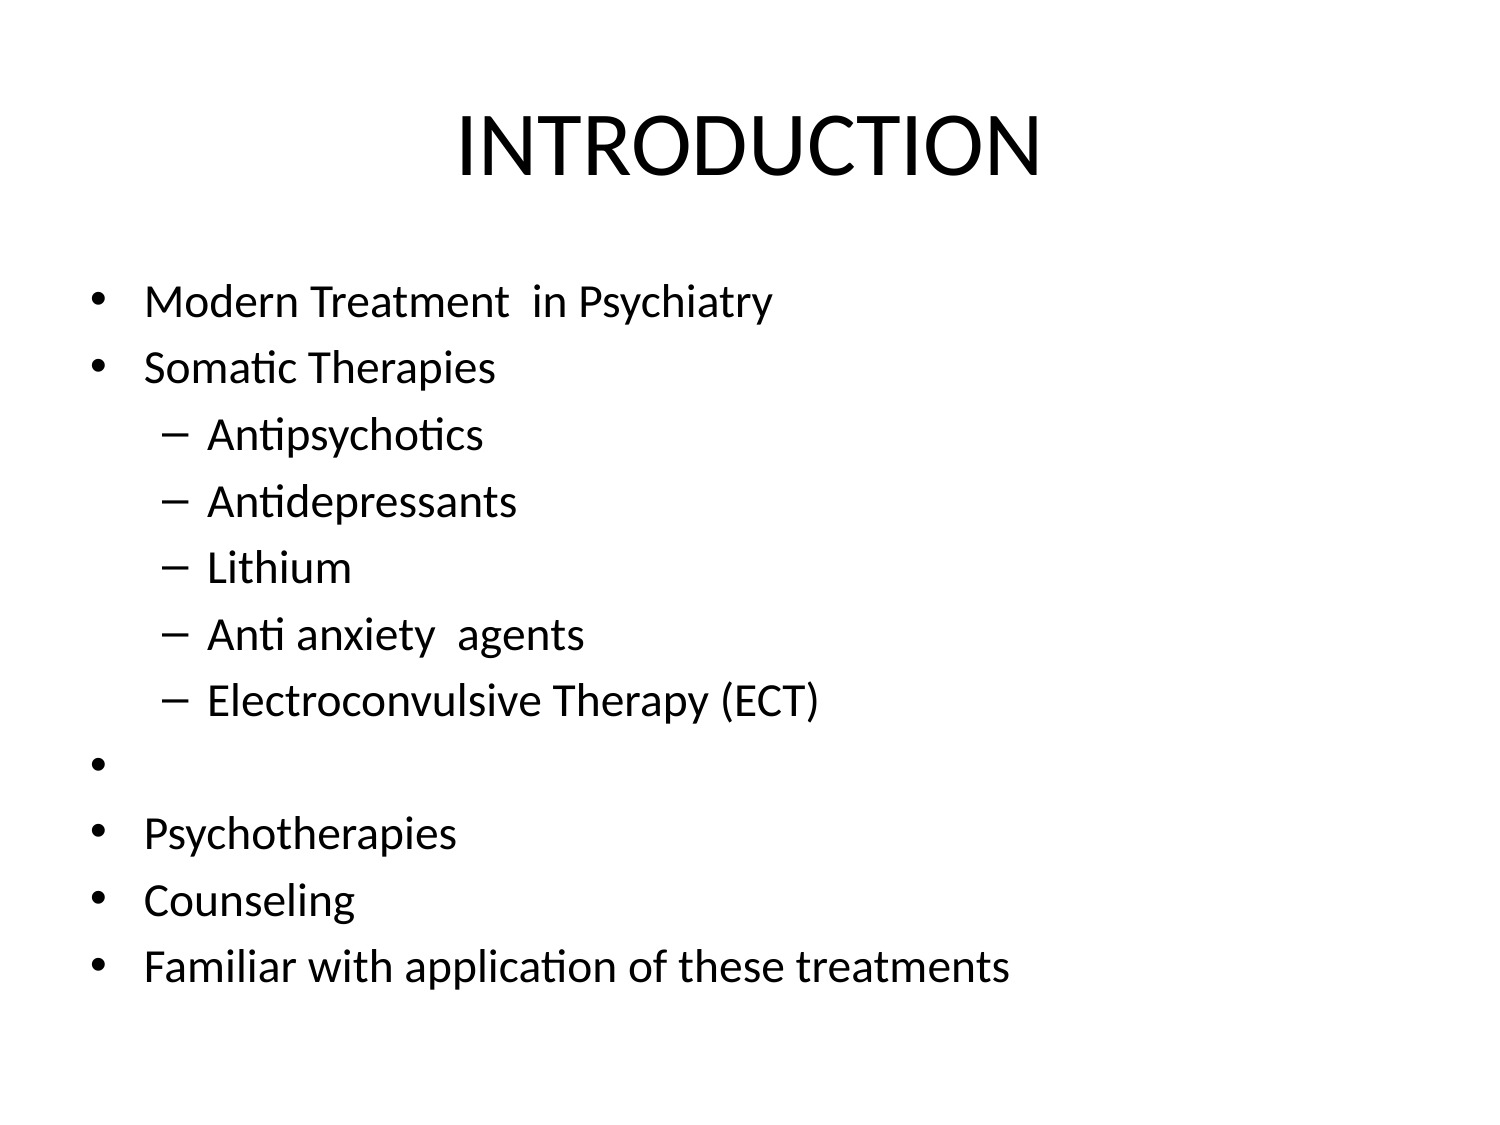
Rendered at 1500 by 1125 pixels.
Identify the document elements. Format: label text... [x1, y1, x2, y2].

title INTRODUCTION [75, 45, 1425, 233]
list Modern Treatment in Psychiatry Somatic Therapies Antipsychotics Antidepressants Lithium Anti anxiety agents Electroconvulsive Therapy (ECT) Psychotherapies Counseling Familiar with application of these treatments [75, 262, 1425, 1005]
